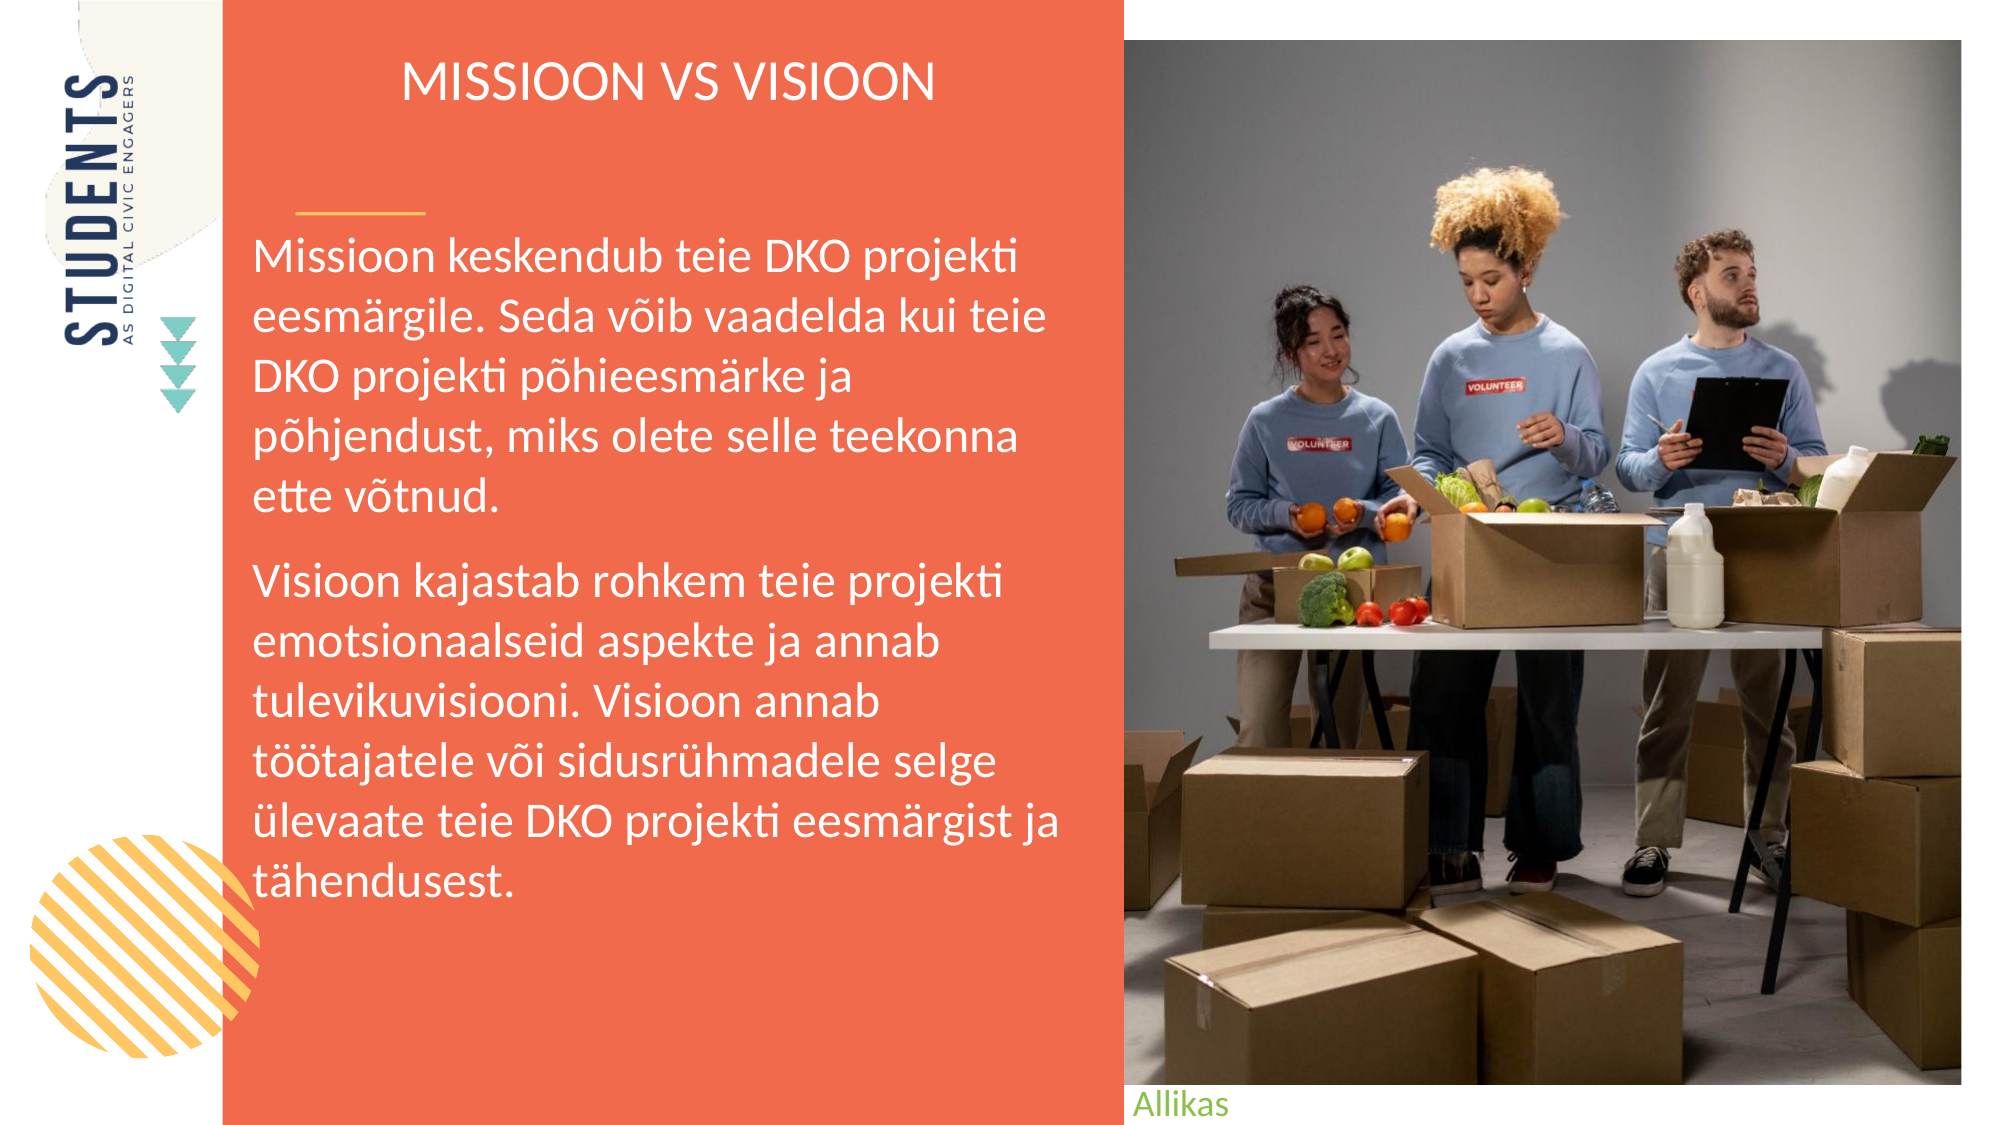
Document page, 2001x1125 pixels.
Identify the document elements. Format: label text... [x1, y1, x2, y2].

picture [45, 1, 220, 346]
picture [12, 835, 260, 1082]
list MISSIOON VS VISIOON [281, 42, 1056, 117]
text_box Missioon keskendub teie DKO projekti eesmärgile. Seda võib vaadelda kui teie DKO projekti põhieesmärke ja põhjendust, miks olete selle teekonna ette võtnud. Visioon kajastab rohkem teie projekti emotsionaalseid aspekte ja annab tulevikuvisiooni. Visioon annab töötajatele või sidusrühmadele selge ülevaate teie DKO projekti eesmärgist ja tähendusest. [238, 214, 1105, 1000]
picture [1124, 40, 1962, 1085]
text_box Allikas [1118, 1071, 2000, 1125]
picture [143, 308, 214, 417]
